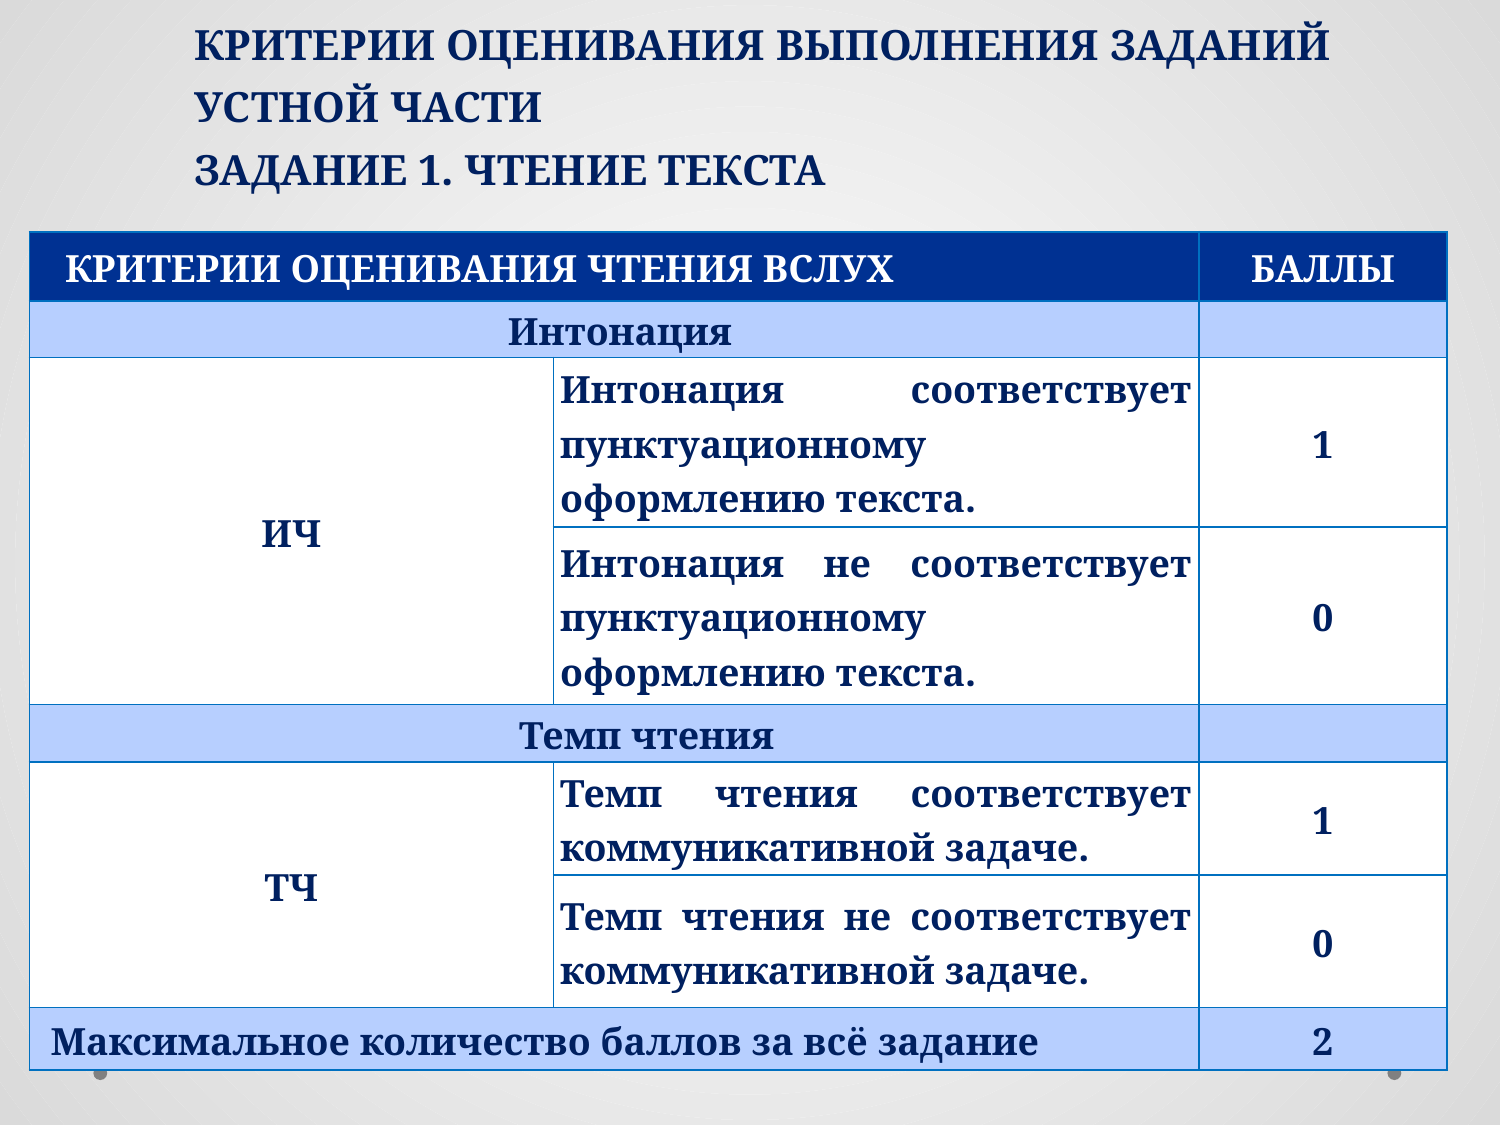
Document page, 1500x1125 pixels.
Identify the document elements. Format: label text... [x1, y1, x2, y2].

table_cell ИЧ [30, 358, 553, 704]
table_cell [1200, 302, 1446, 357]
table_cell Темп чтения не соответствует коммуникативной задаче. [554, 876, 1198, 1007]
table_cell 0 [1200, 528, 1446, 704]
table_cell Интонация [30, 302, 1198, 357]
table_header Баллы [1200, 233, 1446, 300]
table_cell Интонация соответствует пунктуационному оформлению текста. [554, 358, 1198, 526]
table_cell 0 [1200, 876, 1446, 1007]
table_cell ТЧ [30, 763, 553, 1007]
table_cell [1200, 705, 1446, 761]
table_cell Темп чтения [30, 705, 1198, 761]
table_cell Темп чтения соответствует коммуникативной задаче. [554, 763, 1198, 874]
table_header Критерии оценивания чтения вслух [30, 233, 1198, 300]
table_cell 2 [1200, 1008, 1446, 1069]
title Критерии оценивания выполнения заданий устной части Задание 1. Чтение текста [192, 76, 1449, 187]
table_cell Максимальное количество баллов за всё задание [30, 1008, 1198, 1069]
table_cell 1 [1200, 358, 1446, 526]
table_cell 1 [1200, 763, 1446, 874]
table_cell Интонация не соответствует пунктуационному оформлению текста. [554, 528, 1198, 704]
